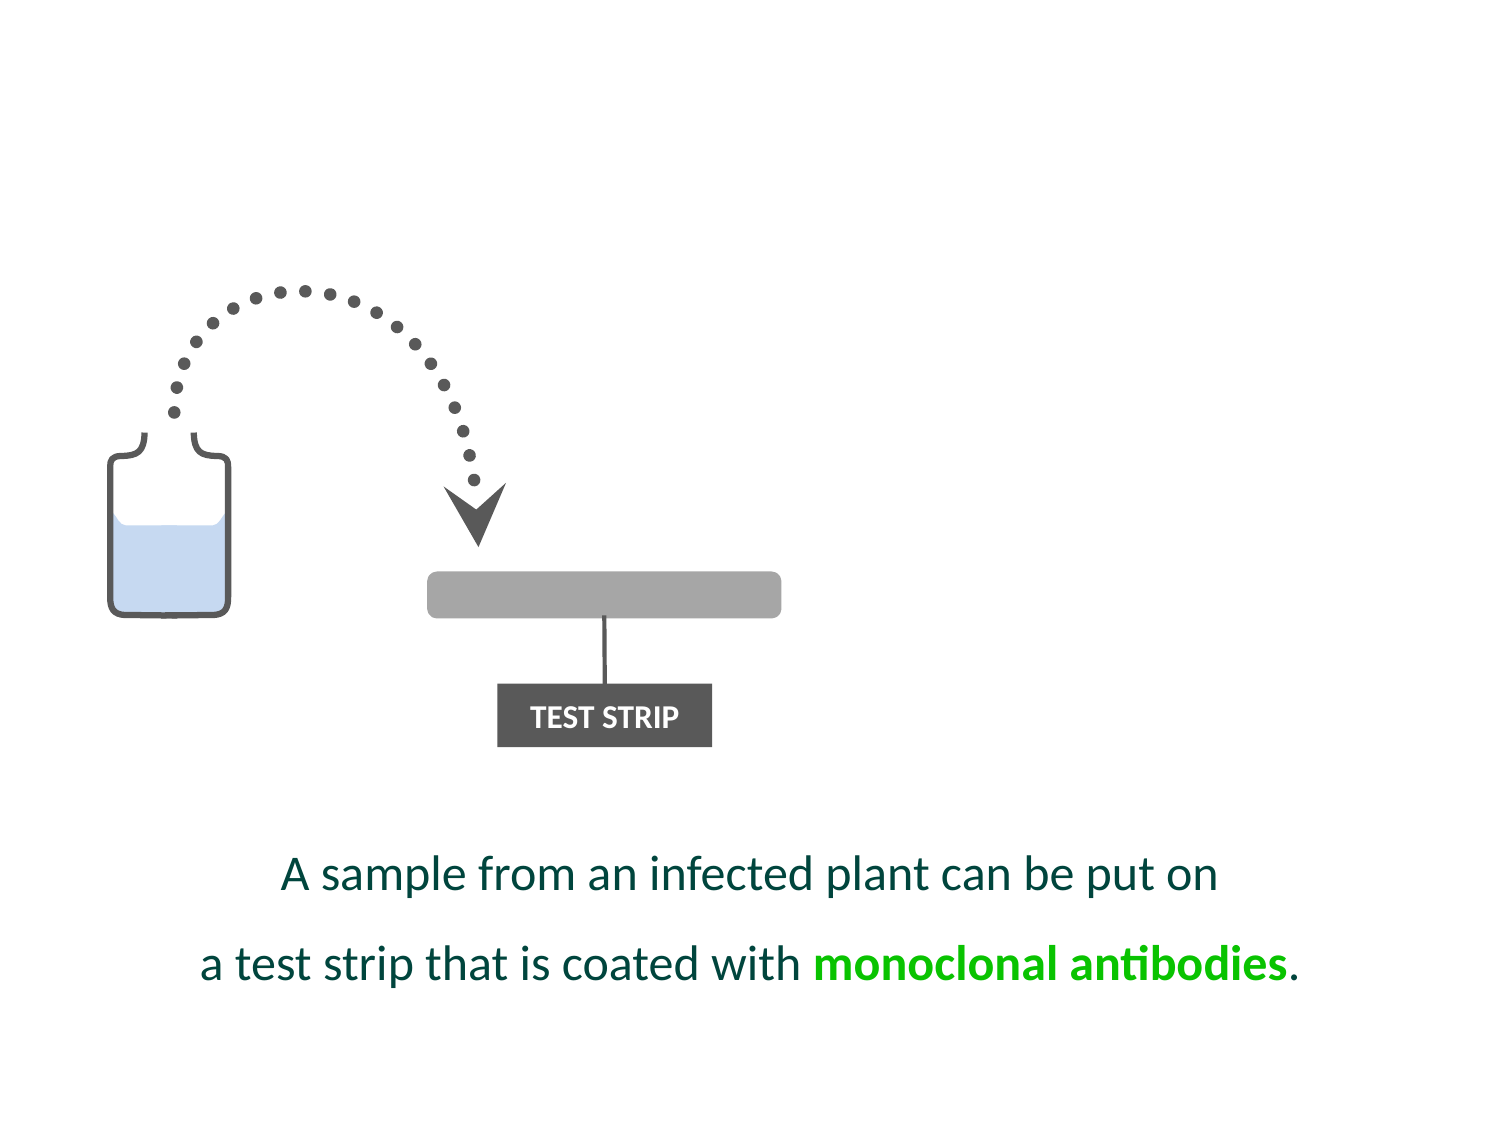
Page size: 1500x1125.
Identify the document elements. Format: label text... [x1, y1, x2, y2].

text_box [173, 293, 489, 548]
text_box [428, 572, 781, 618]
text_box A sample from an infected plant can be put on a test strip that is coated with monoclonal antibodies. [47, 802, 1452, 1088]
text_box TEST STRIP [497, 683, 713, 748]
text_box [109, 432, 229, 616]
